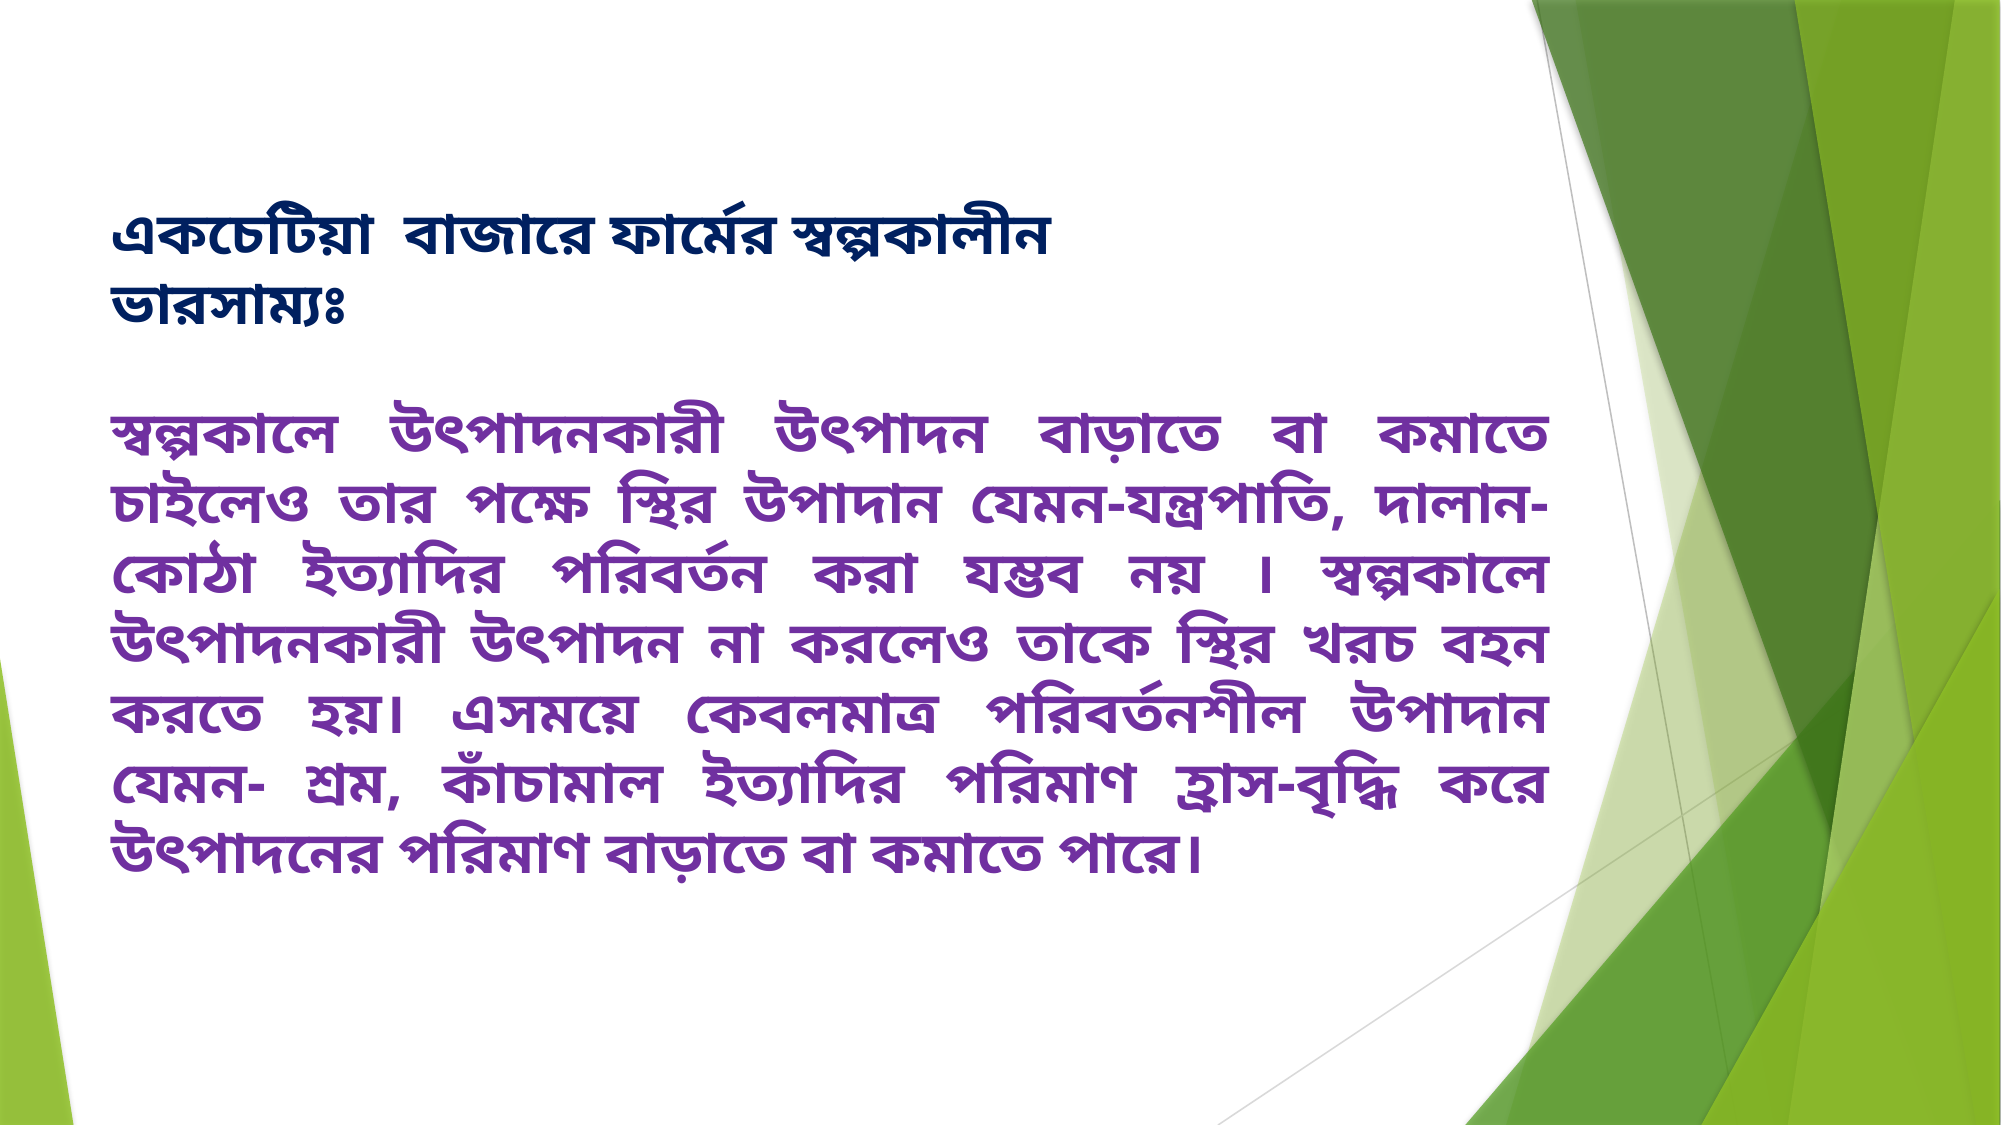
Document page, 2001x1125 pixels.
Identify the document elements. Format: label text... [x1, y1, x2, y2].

text_box স্বল্পকালে উৎপাদনকারী উৎপাদন বাড়াতে বা কমাতে চাইলেও তার পক্ষে স্থির উপাদান যেমন-যন্ত্রপাতি, দালান-কোঠা ইত্যাদির পরিবর্তন করা যম্ভব নয় । স্বল্পকালে উৎপাদনকারী উৎপাদন না করলেও তাকে স্থির খরচ বহন করতে হয়। এসময়ে কেবলমাত্র পরিবর্তনশীল উপাদান যেমন- শ্রম, কাঁচামাল ইত্যাদির পরিমাণ হ্রাস-বৃদ্ধি করে উৎপাদনের পরিমাণ বাড়াতে বা কমাতে পারে। [96, 387, 1565, 938]
text_box একচেটিয়া বাজারে ফার্মের স্বল্পকালীন ভারসাম্যঃ [96, 188, 1200, 344]
